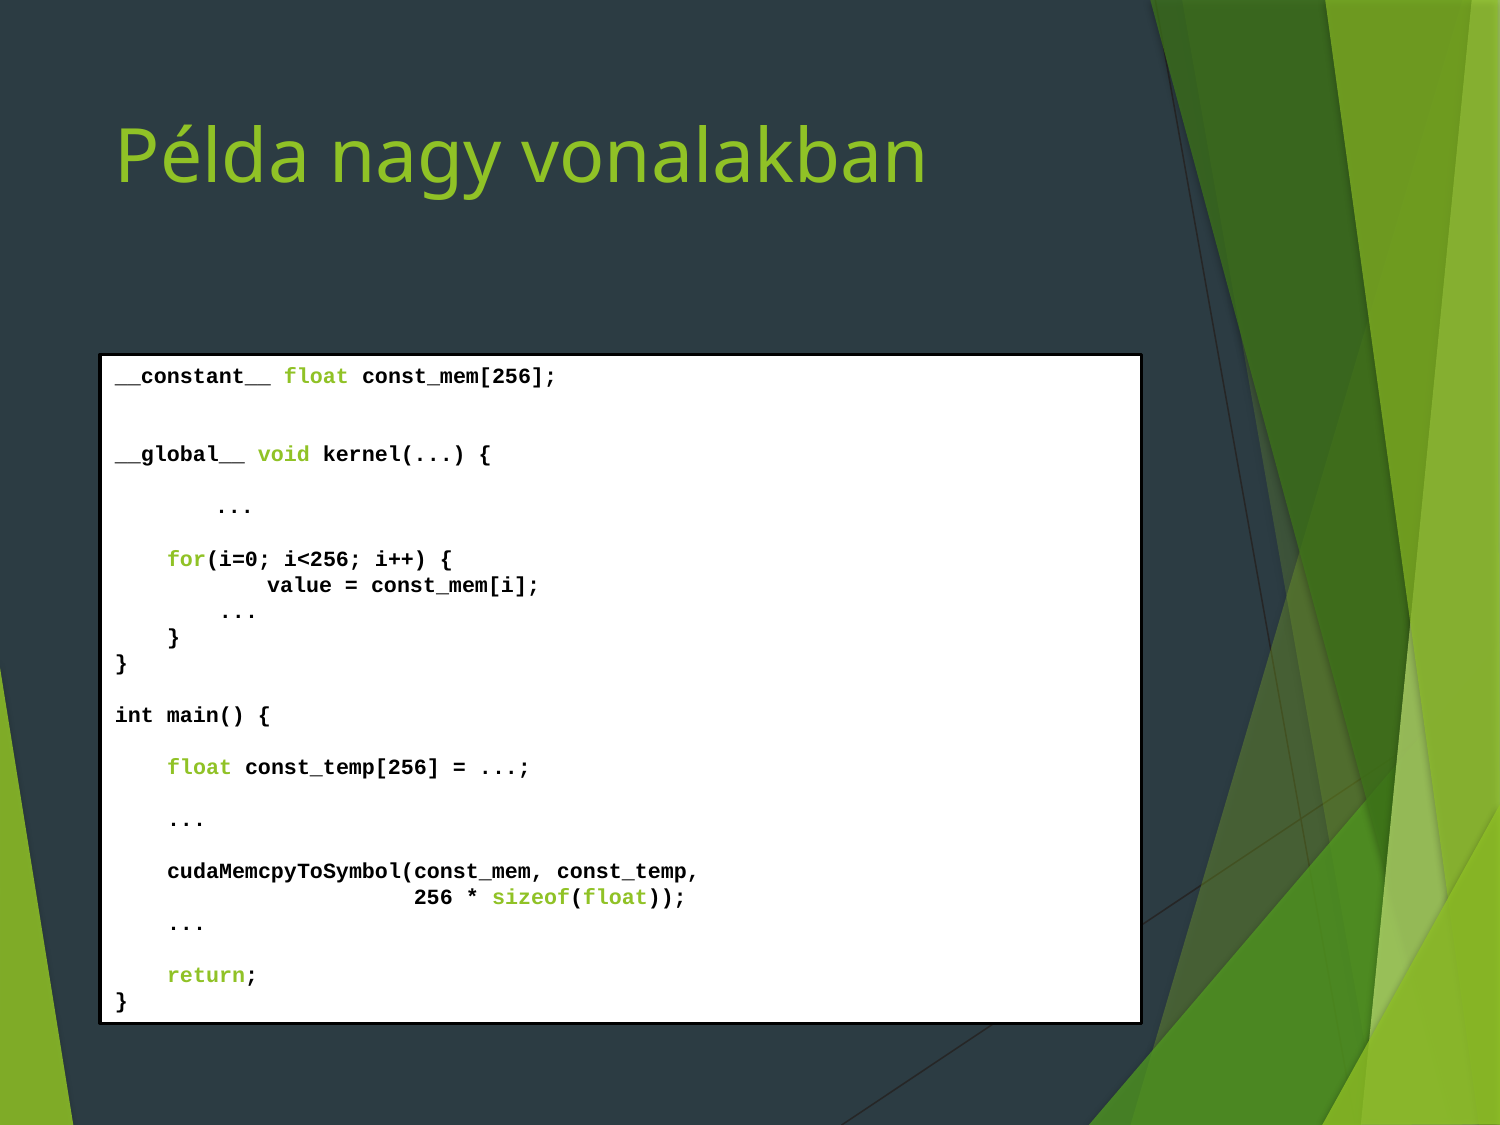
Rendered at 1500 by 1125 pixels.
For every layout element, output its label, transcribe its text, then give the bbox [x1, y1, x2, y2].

list __constant__ float const_mem[256]; __global__ void kernel(...) { ... for(i=0; i<256; i++) { value = const_mem[i]; ... } } int main() { float const_temp[256] = ...; ... cudaMemcpyToSymbol(const_mem, const_temp, 256 * sizeof(float)); ... return; } [98, 353, 1143, 1025]
title Példa nagy vonalakban [99, 99, 1142, 317]
